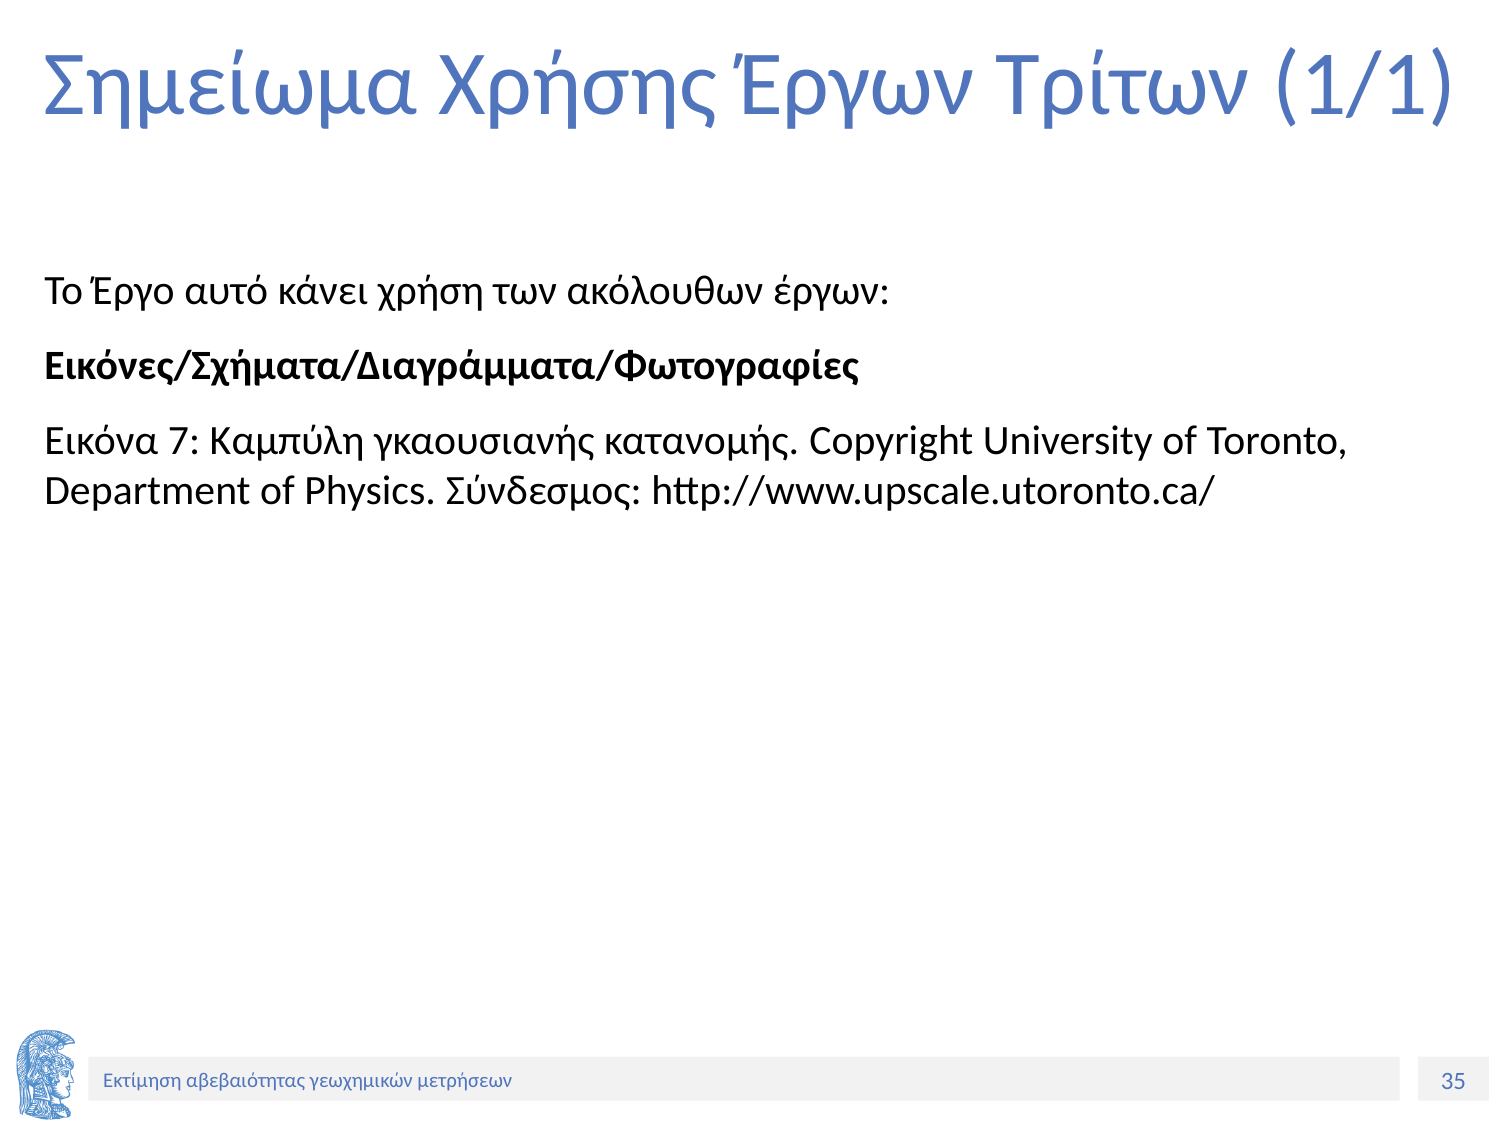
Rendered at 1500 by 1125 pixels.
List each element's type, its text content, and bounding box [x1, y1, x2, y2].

picture [9, 1026, 81, 1120]
title Σημείωμα Χρήσης Έργων Τρίτων (1/1) [0, 0, 1500, 172]
list Το Έργο αυτό κάνει χρήση των ακόλουθων έργων: Εικόνες/Σχήματα/Διαγράμματα/Φωτογραφίες Εικόνα 7: Καμπύλη γκαουσιανής κατανομής. Copyright University of Toronto, Department of Physics. Σύνδεσμος: http://www.upscale.utoronto.ca/ [29, 255, 1483, 998]
